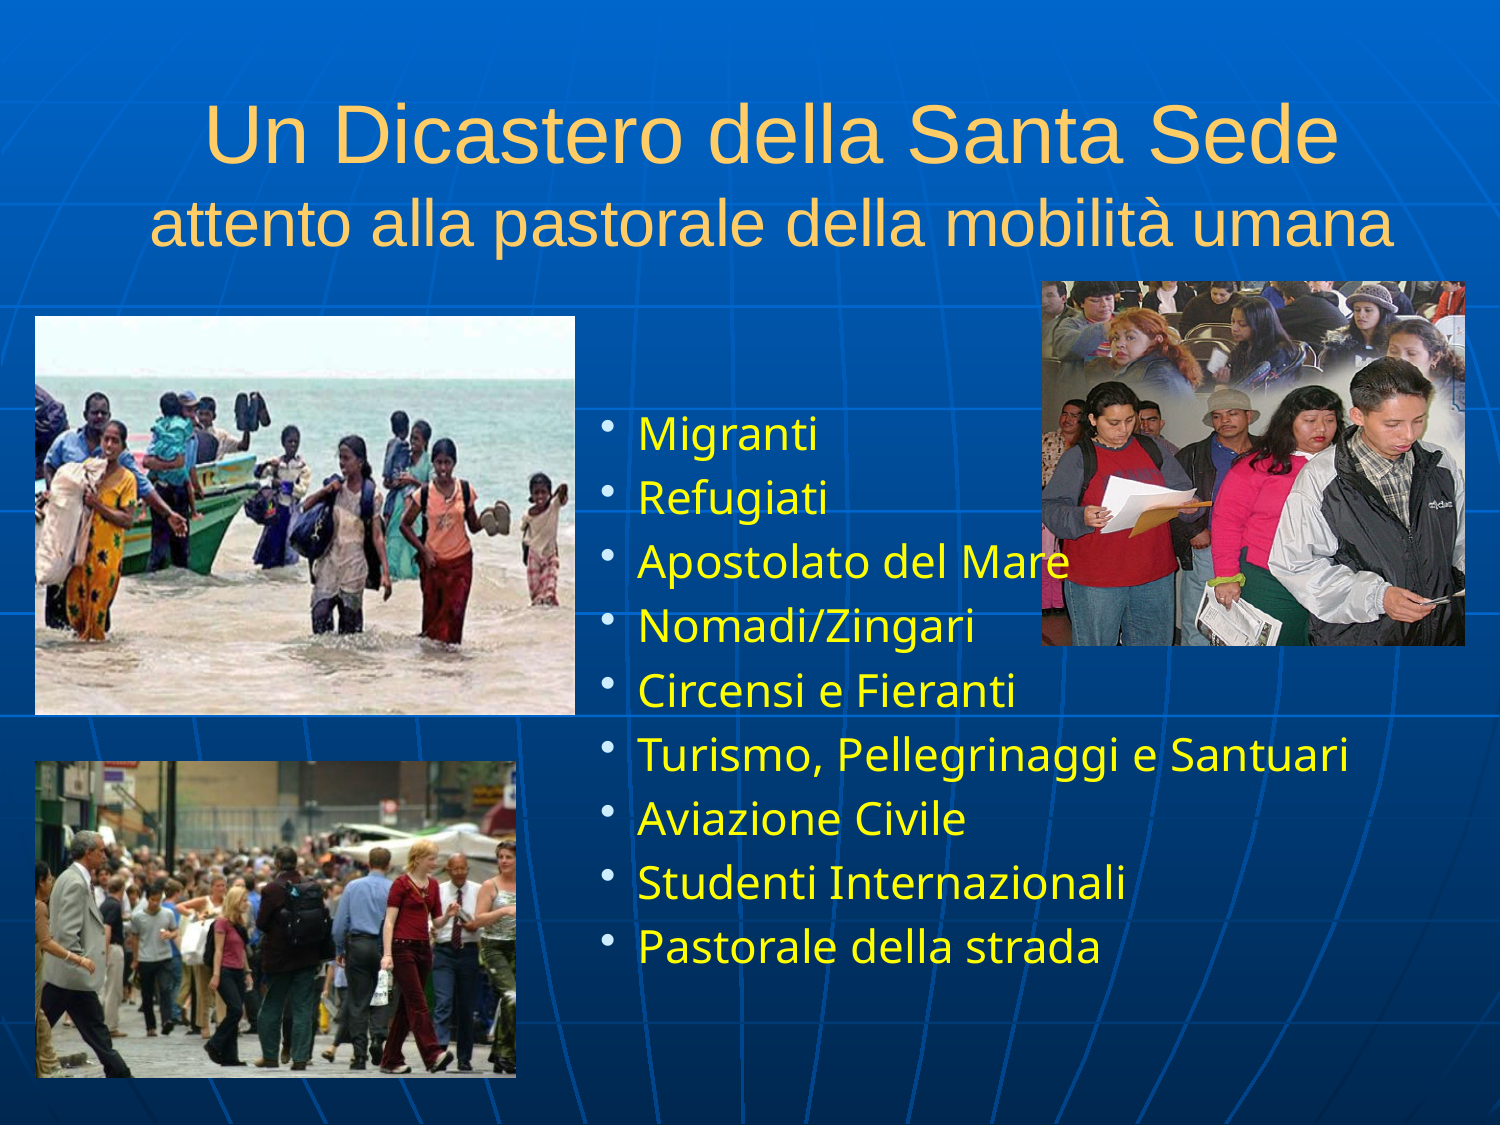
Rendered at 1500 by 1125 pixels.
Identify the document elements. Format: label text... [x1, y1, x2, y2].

list Migranti Refugiati Apostolato del Mare Nomadi/Zingari Circensi e Fieranti Turismo, Pellegrinaggi e Santuari Aviazione Civile Studenti Internazionali Pastorale della strada [359, 396, 1471, 1095]
picture [34, 316, 575, 716]
picture [1042, 280, 1466, 646]
picture [34, 761, 516, 1079]
title Un Dicastero della Santa Sede attento alla pastorale della mobilità umana [105, 46, 1441, 294]
